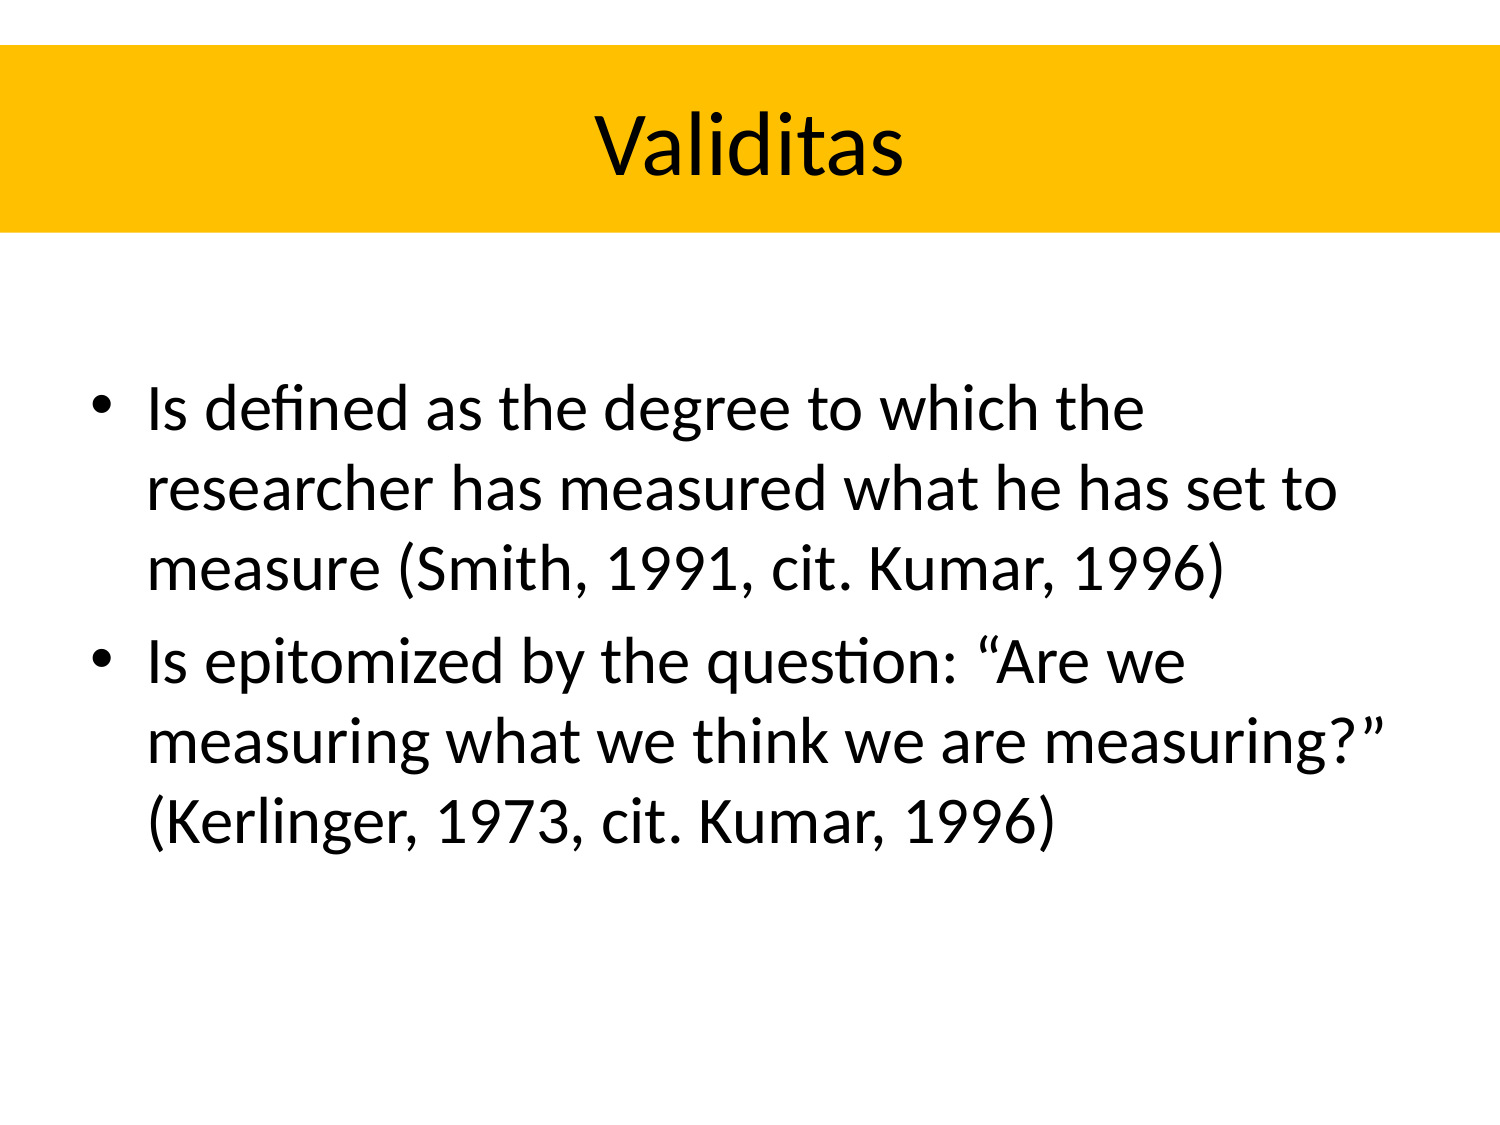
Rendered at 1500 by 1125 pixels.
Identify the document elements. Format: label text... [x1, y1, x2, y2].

title Validitas [0, 45, 1500, 233]
list Is defined as the degree to which the researcher has measured what he has set to measure (Smith, 1991, cit. Kumar, 1996) Is epitomized by the question: “Are we measuring what we think we are measuring?” (Kerlinger, 1973, cit. Kumar, 1996) [75, 262, 1425, 1005]
